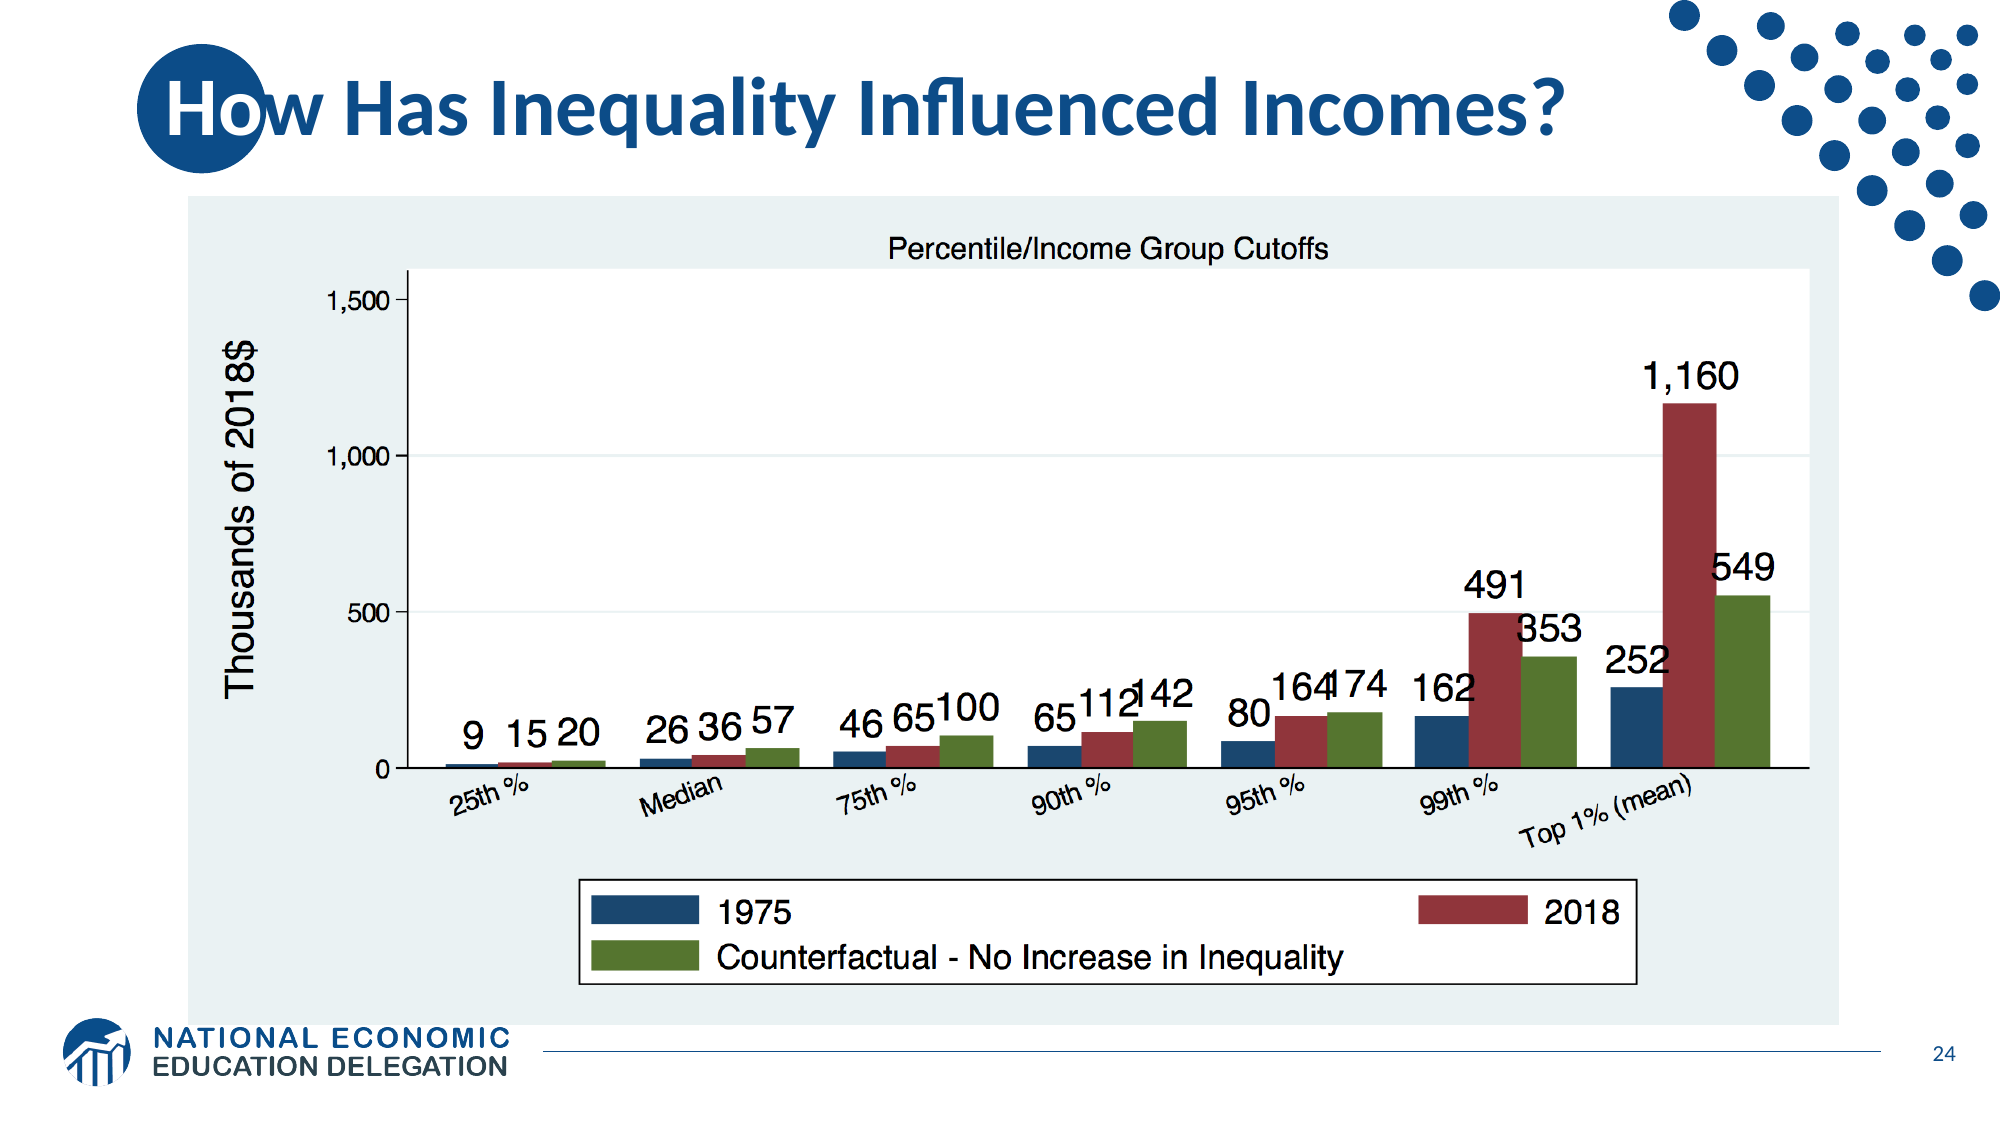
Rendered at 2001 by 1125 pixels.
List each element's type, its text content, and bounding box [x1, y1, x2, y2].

title How Has Inequality Influenced Incomes? [150, 0, 1876, 218]
slide_number 24 [1521, 1022, 1972, 1082]
picture [55, 196, 1839, 1091]
